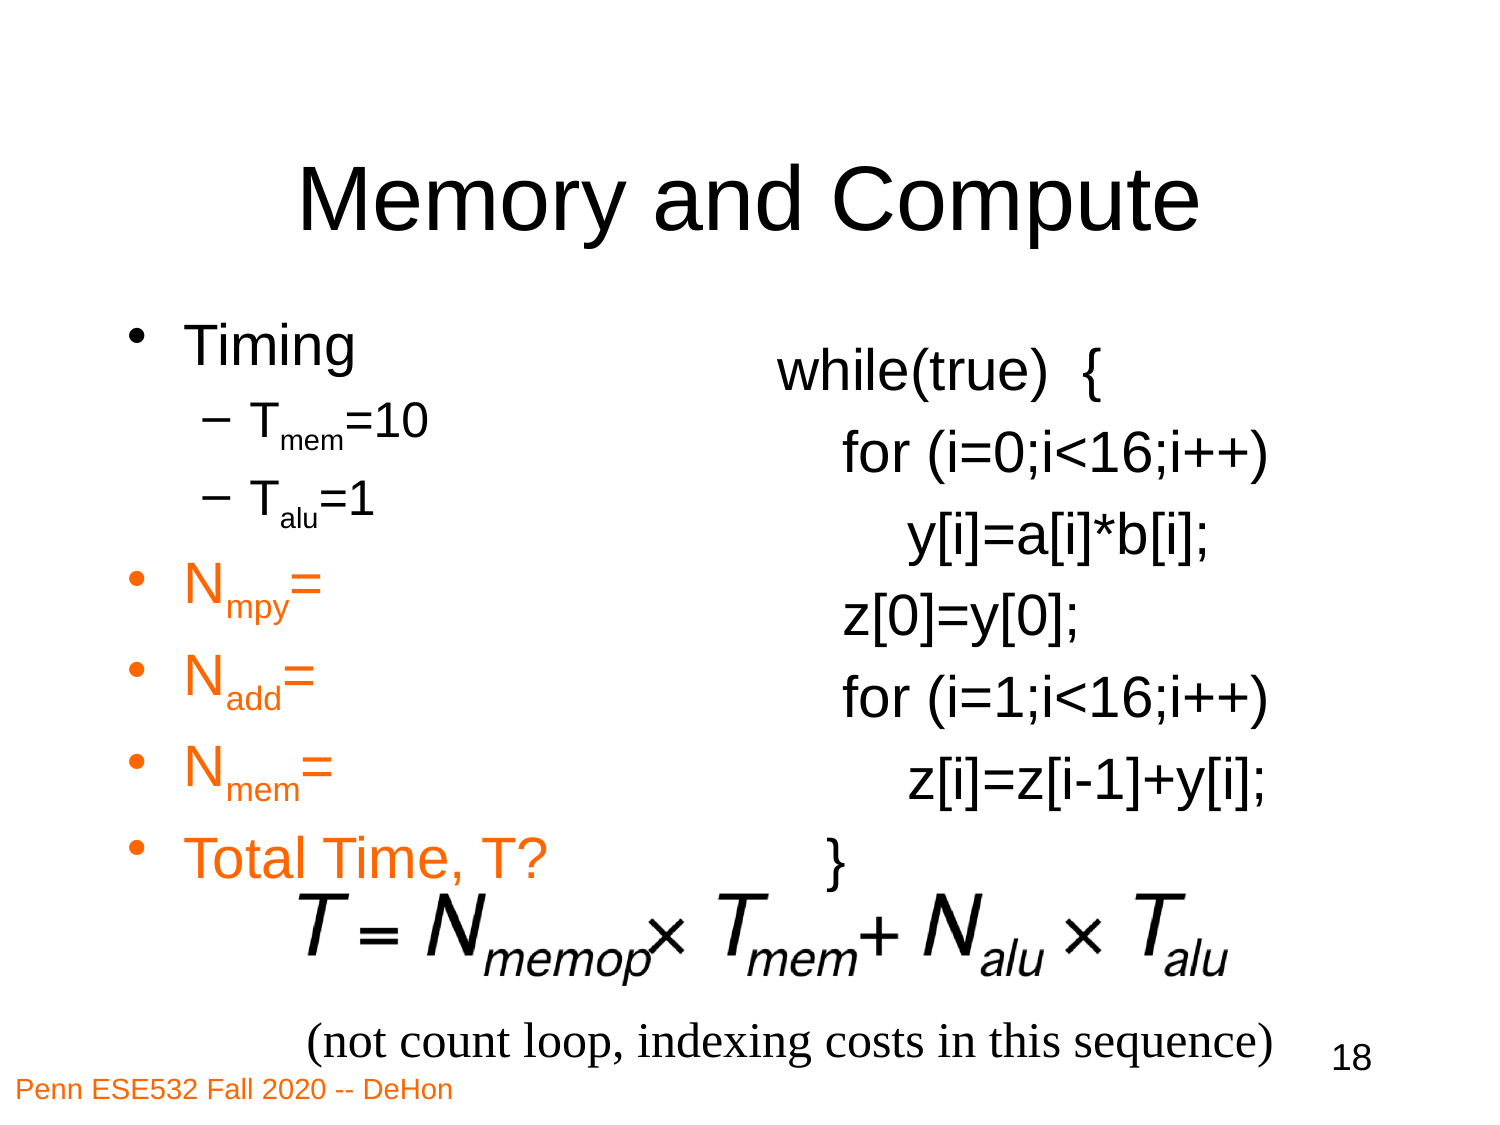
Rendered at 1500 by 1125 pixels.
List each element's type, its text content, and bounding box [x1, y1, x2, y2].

text_box (not count loop, indexing costs in this sequence) [291, 999, 1290, 1075]
slide_number 18 [1074, 1024, 1388, 1101]
title Memory and Compute [112, 99, 1388, 288]
list Timing Tmem=10 Talu=1 Nmpy= Nadd= Nmem= Total Time, T? [112, 299, 738, 976]
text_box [274, 887, 1232, 996]
slide_number Penn ESE532 Fall 2020 -- DeHon [0, 1062, 613, 1125]
list while(true) { for (i=0;i<16;i++) y[i]=a[i]*b[i]; z[0]=y[0]; for (i=1;i<16;i++) z[i]=z[i-1]+y[i]; } [762, 324, 1438, 1001]
